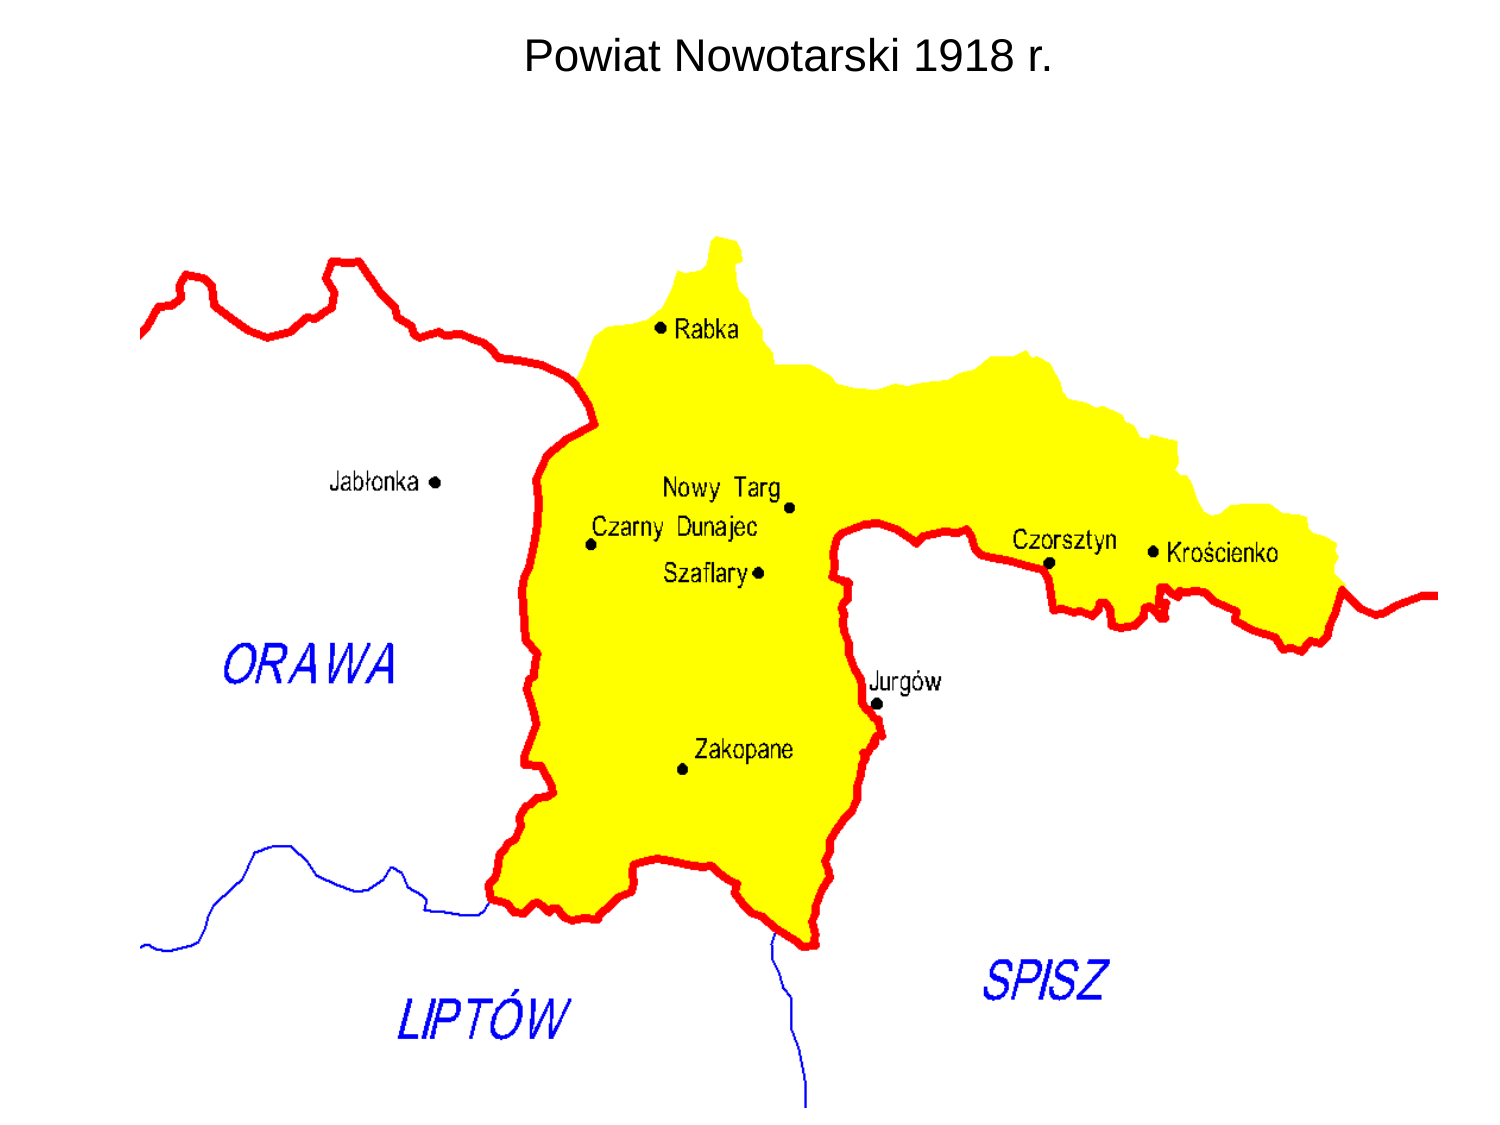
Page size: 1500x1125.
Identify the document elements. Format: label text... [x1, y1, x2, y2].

title Powiat Nowotarski 1918 r. [127, 20, 1450, 93]
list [139, 147, 1438, 1108]
